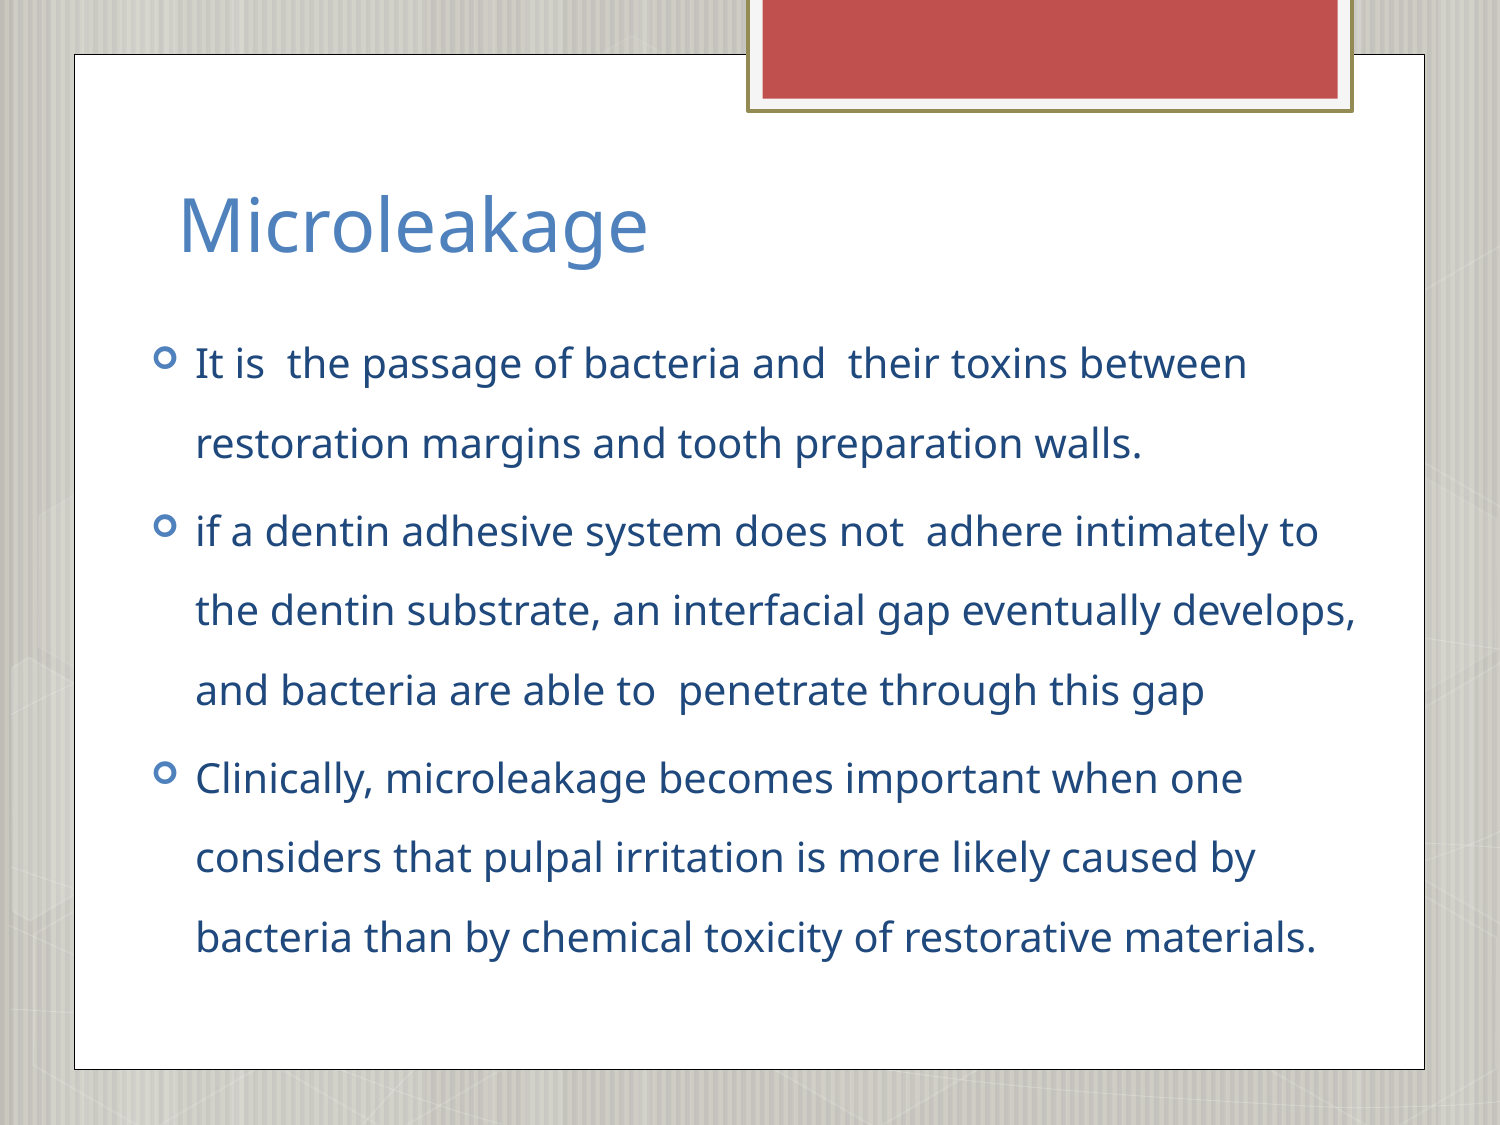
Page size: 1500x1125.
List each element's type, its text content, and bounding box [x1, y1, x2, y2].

list It is the passage of bacteria and their toxins between restoration margins and tooth preparation walls. if a dentin adhesive system does not adhere intimately to the dentin substrate, an interfacial gap eventually develops, and bacteria are able to penetrate through this gap Clinically, microleakage becomes important when one considers that pulpal irritation is more likely caused by bacteria than by chemical toxicity of restorative materials. [125, 299, 1400, 1025]
title Microleakage [162, 87, 1315, 275]
